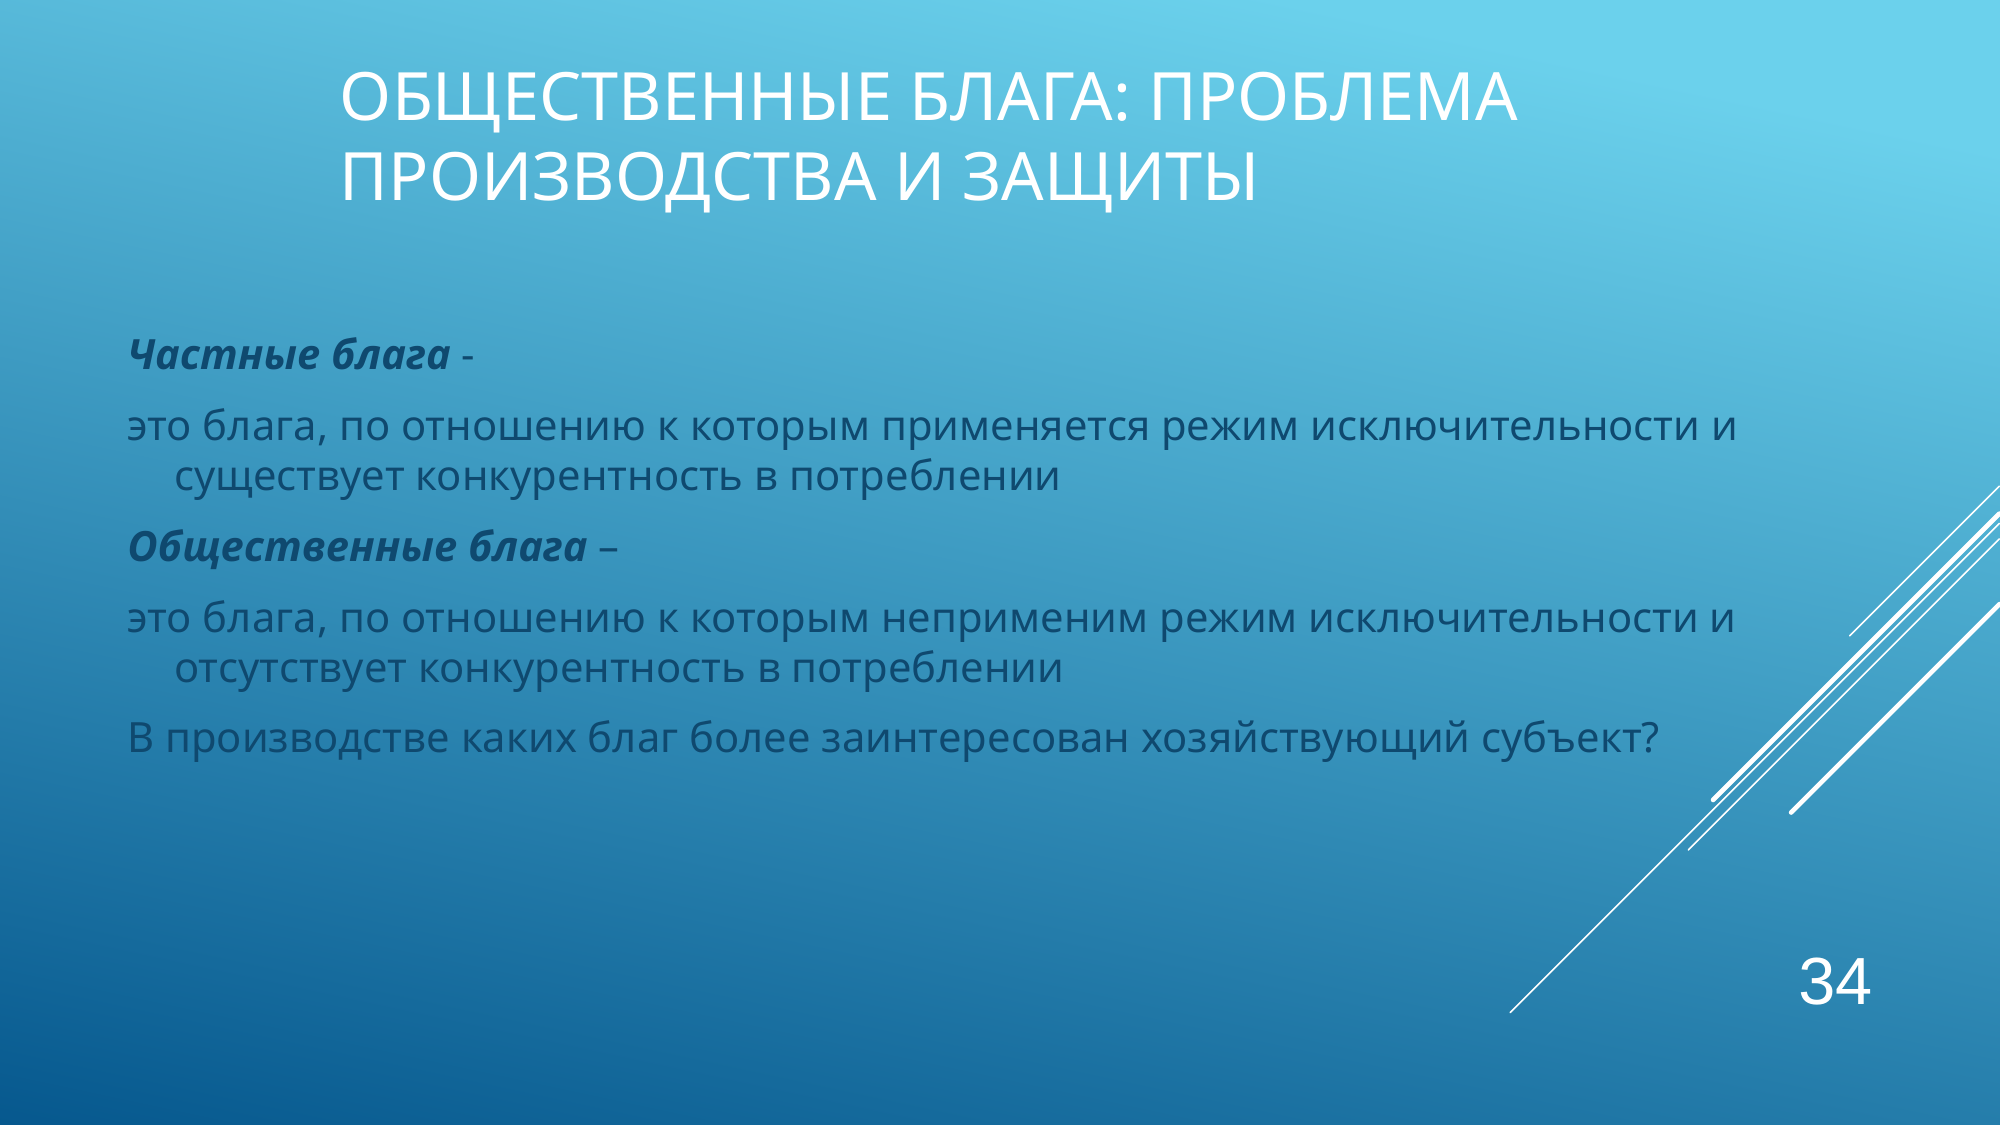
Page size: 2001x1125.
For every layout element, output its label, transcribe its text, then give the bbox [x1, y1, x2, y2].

title Общественные блага: проблема производства и защиты [324, 45, 1610, 223]
list Частные блага - это блага, по отношению к которым применяется режим исключительности и существует конкурентность в потреблении Общественные блага – это блага, по отношению к которым неприменим режим исключительности и отсутствует конкурентность в потреблении В производстве каких благ более заинтересован хозяйствующий субъект? [112, 306, 1930, 925]
slide_number 34 [1700, 915, 1888, 1025]
